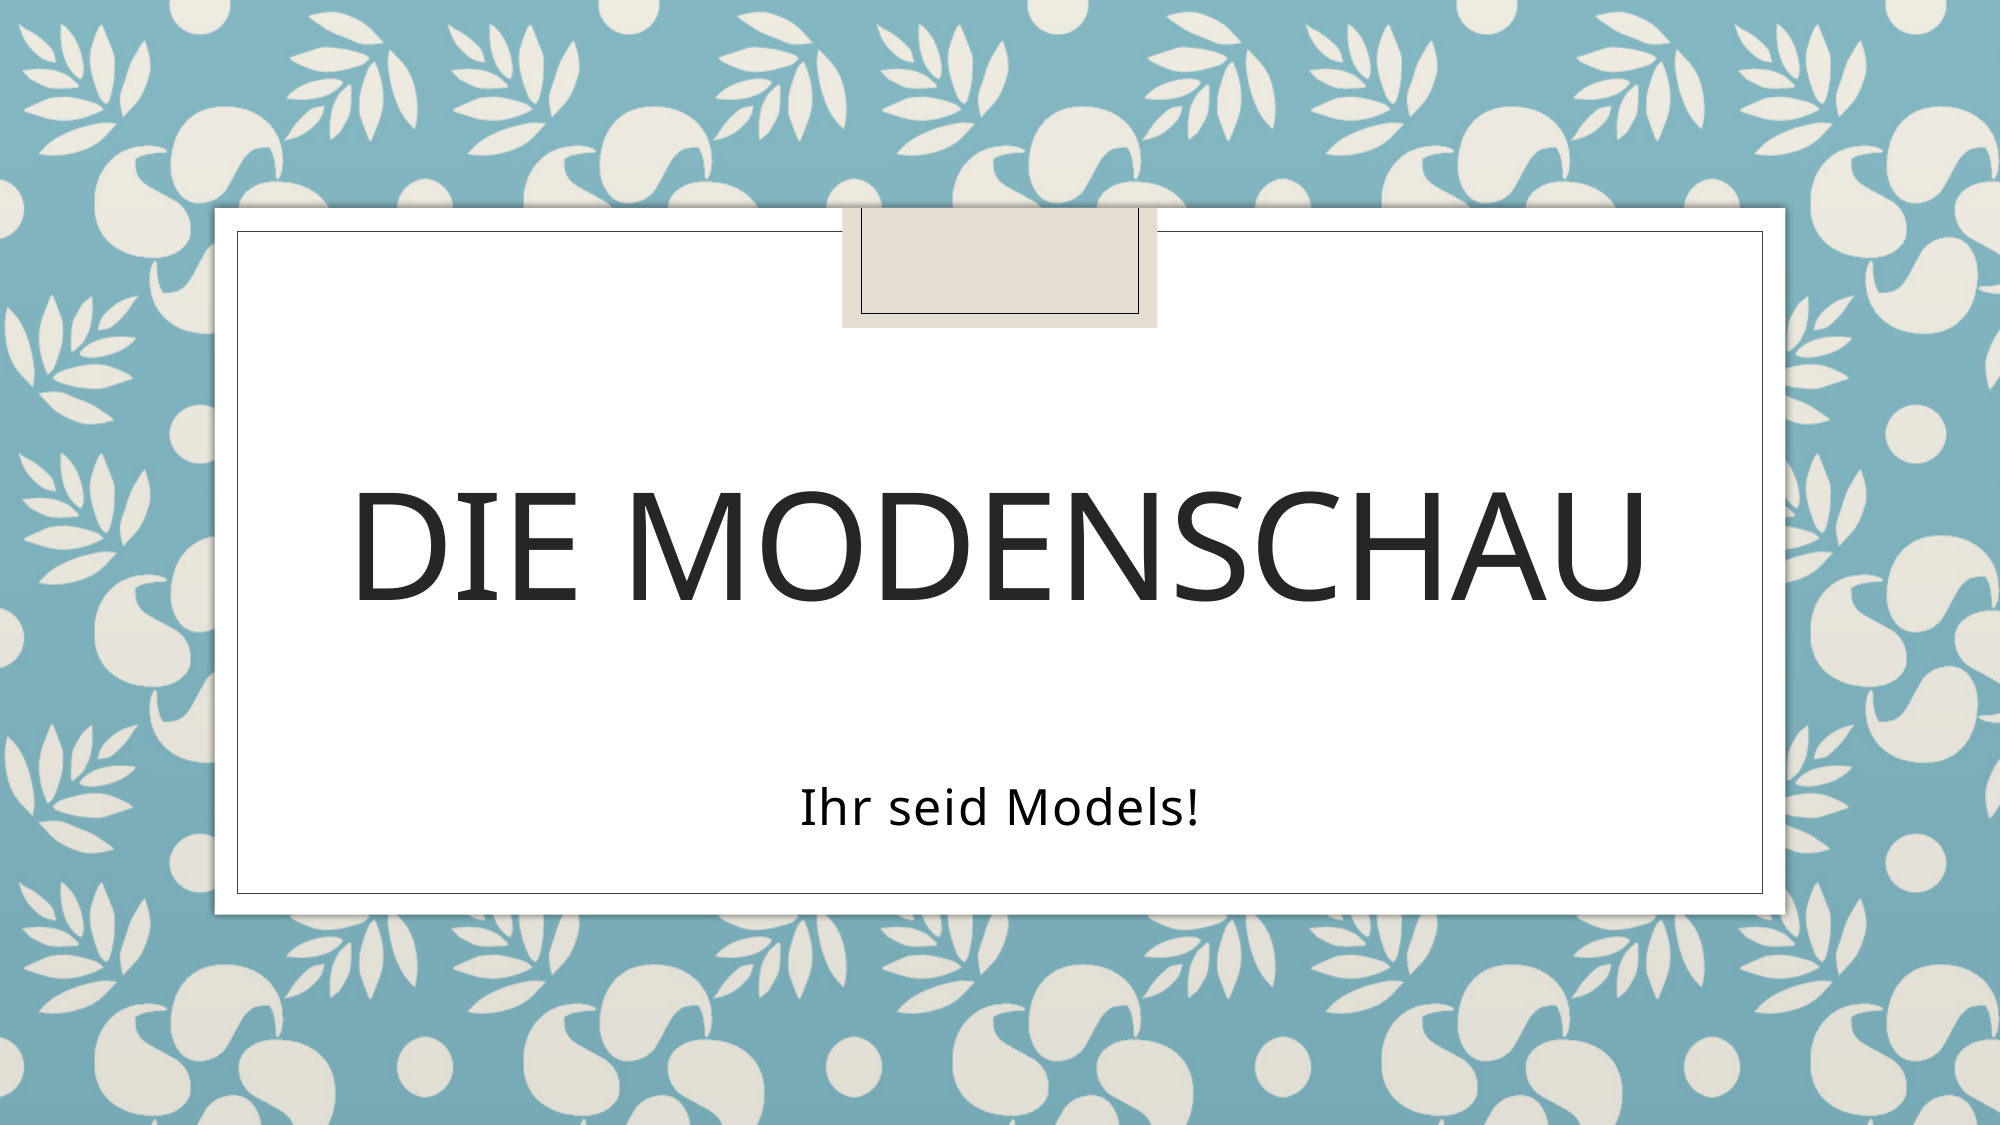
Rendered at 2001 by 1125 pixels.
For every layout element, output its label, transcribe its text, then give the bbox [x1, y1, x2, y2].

subtitle Ihr seid Models! [256, 768, 1745, 844]
title Die modenschau [256, 343, 1744, 768]
